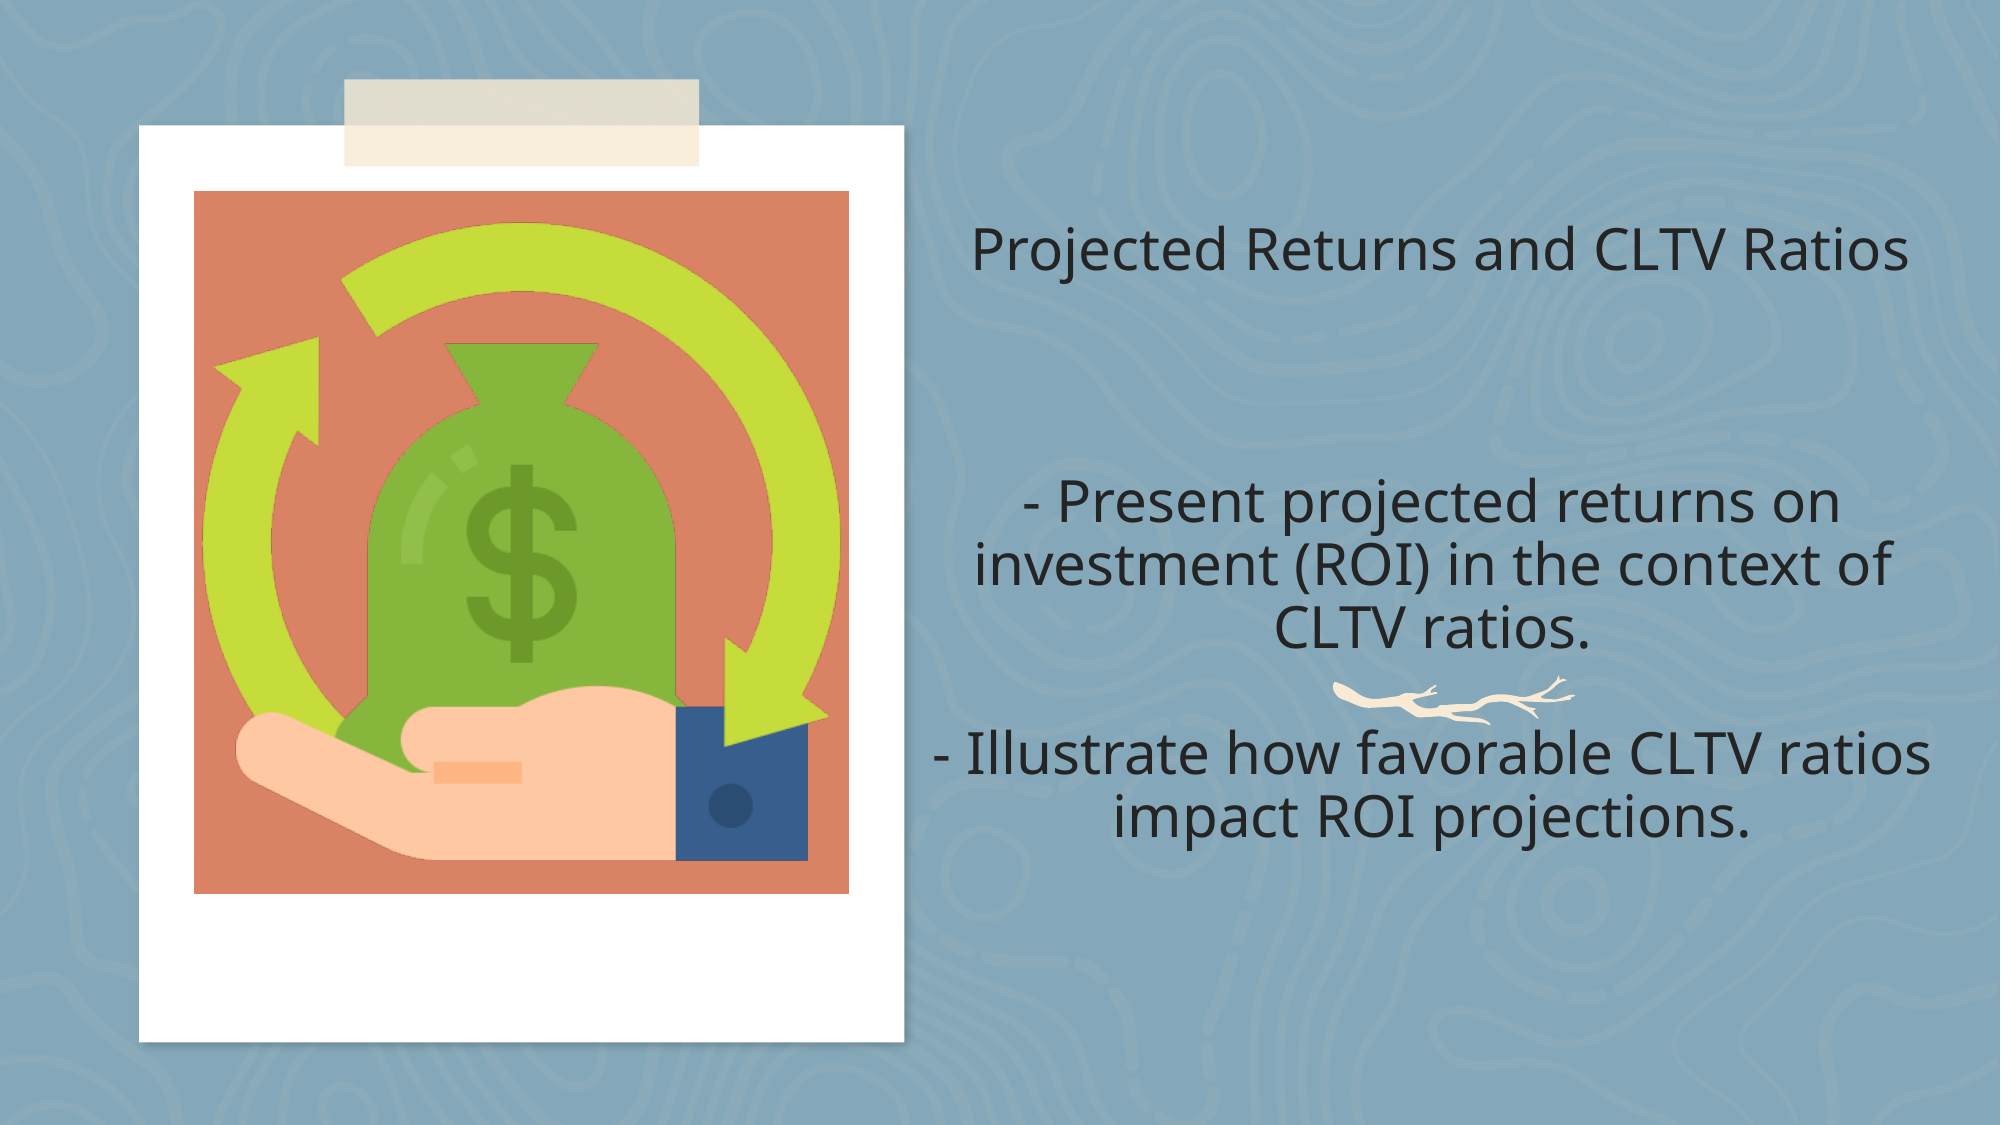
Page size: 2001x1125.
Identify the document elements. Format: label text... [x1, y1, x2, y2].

title Projected Returns and CLTV Ratios - Present projected returns on investment (ROI) in the context of CLTV ratios. - Illustrate how favorable CLTV ratios impact ROI projections. [908, 220, 1957, 963]
picture [194, 190, 850, 894]
